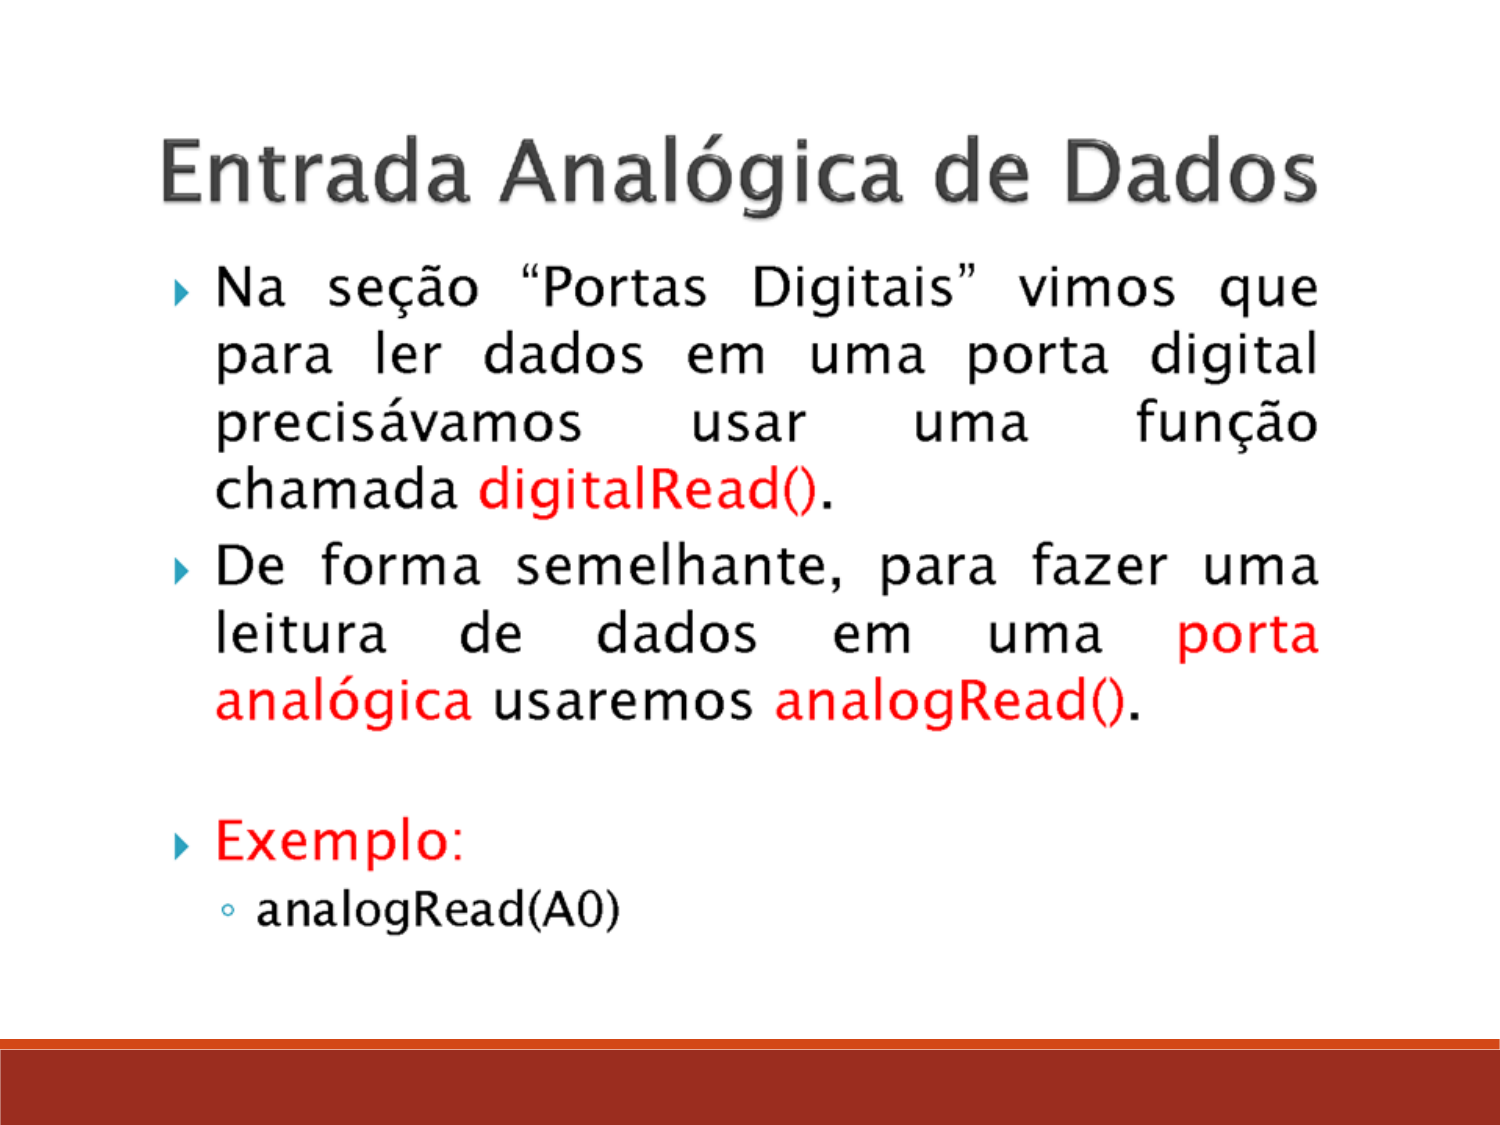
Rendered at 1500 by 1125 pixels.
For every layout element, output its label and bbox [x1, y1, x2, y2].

picture [125, 112, 1375, 975]
